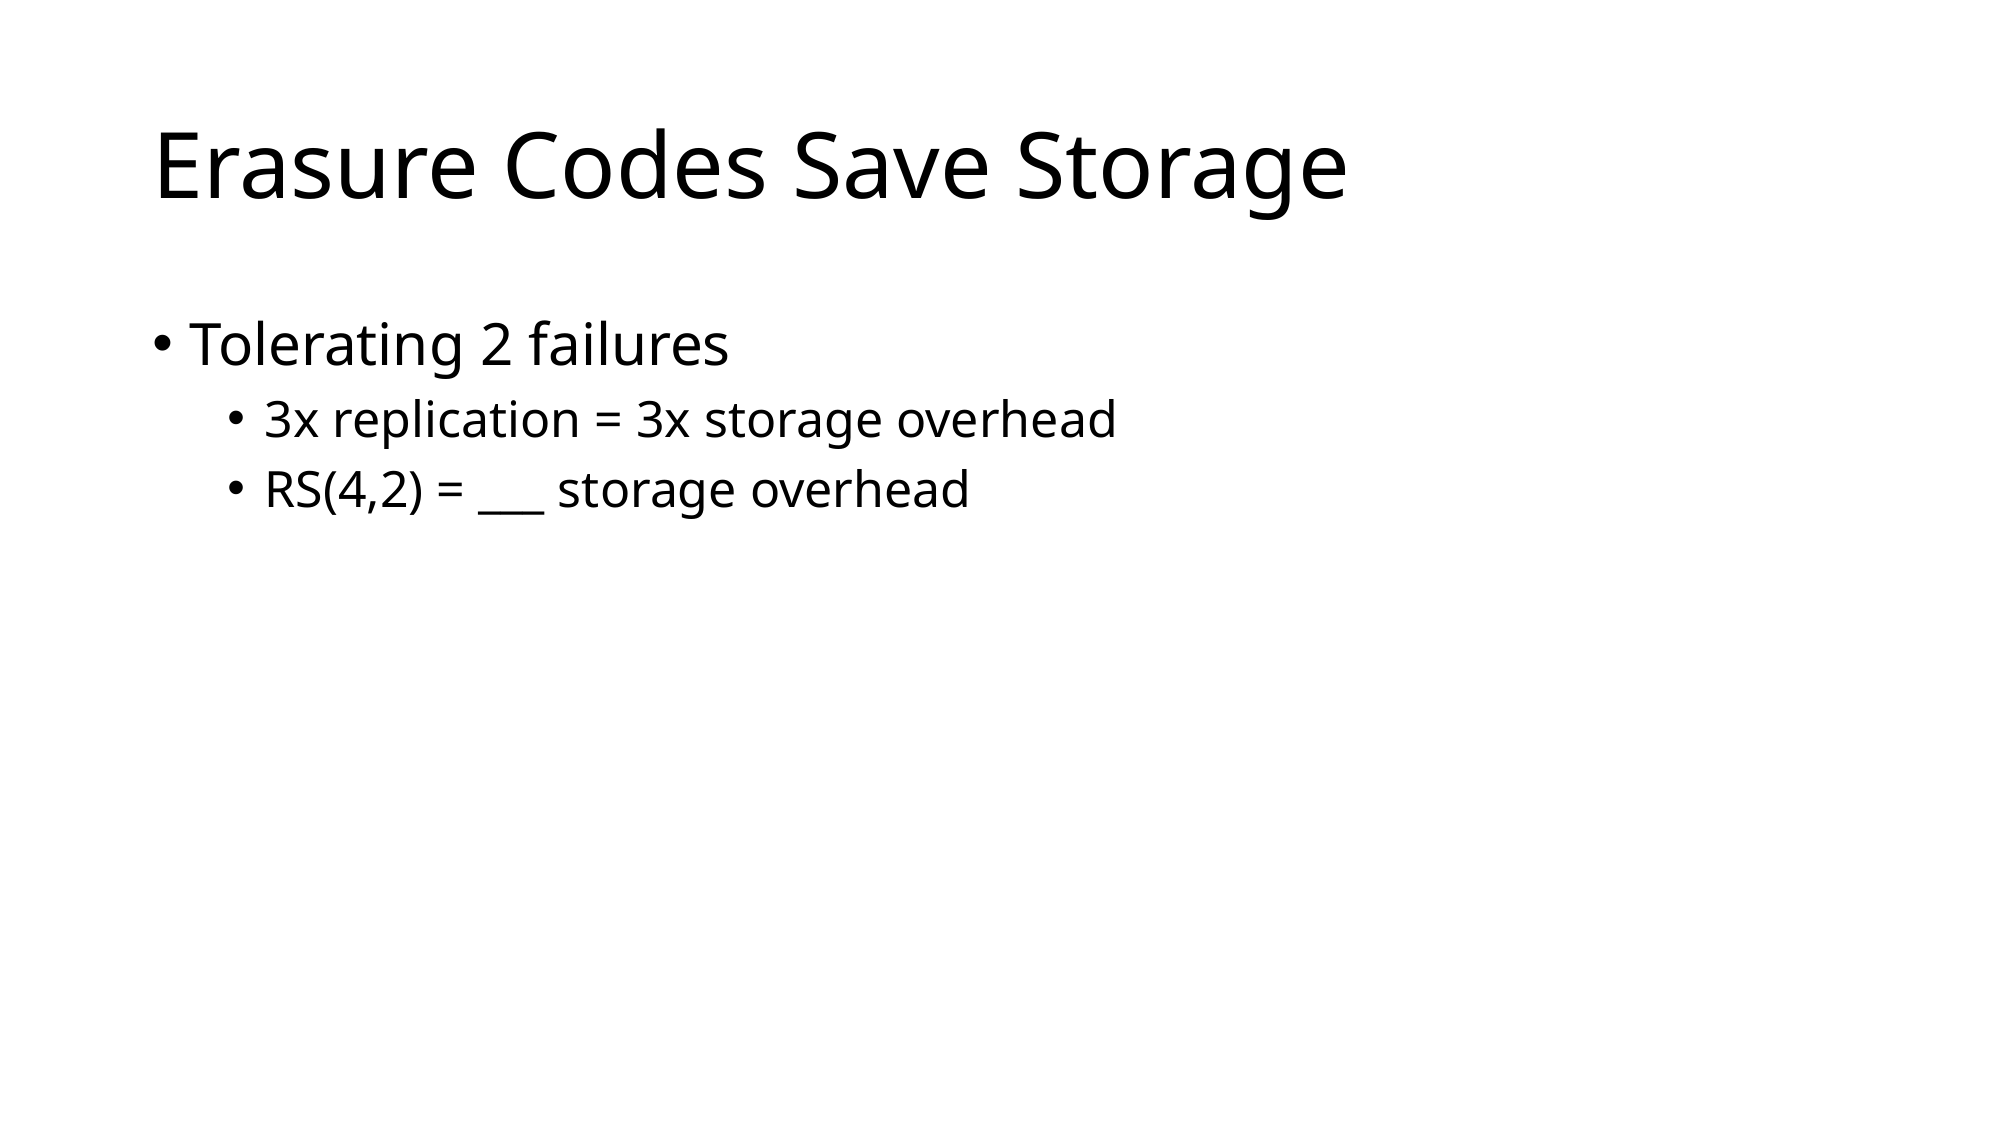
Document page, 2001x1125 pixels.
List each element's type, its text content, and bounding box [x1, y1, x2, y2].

list Tolerating 2 failures 3x replication = 3x storage overhead RS(4,2) = ___ storage overhead [137, 299, 1863, 1014]
title Erasure Codes Save Storage [137, 59, 1863, 278]
